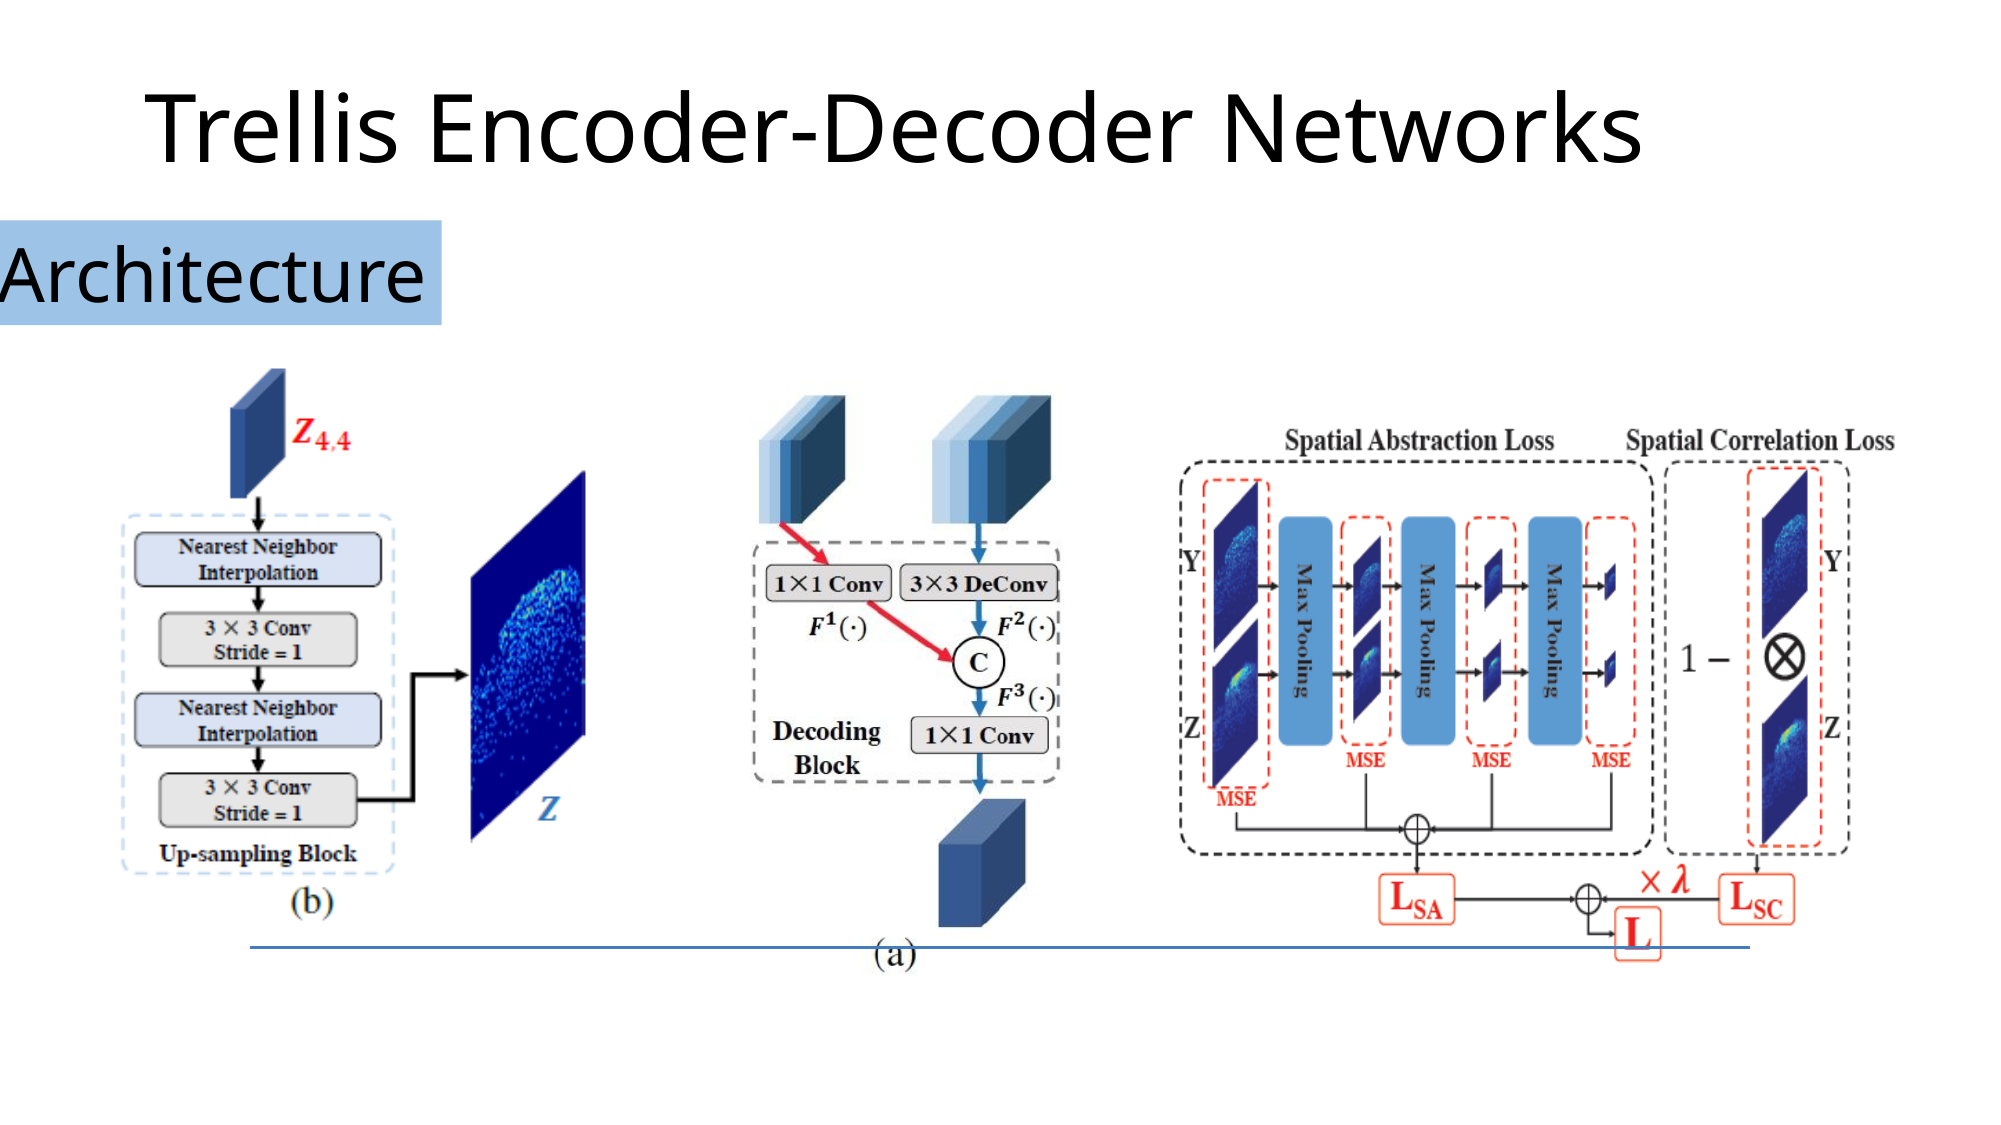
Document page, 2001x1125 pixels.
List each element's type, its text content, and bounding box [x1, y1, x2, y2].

picture [695, 372, 1121, 947]
picture [695, 948, 1121, 992]
title Trellis Encoder-Decoder Networks [0, 7, 1789, 191]
text_box Architecture [0, 220, 442, 326]
picture [79, 356, 658, 934]
picture [1143, 397, 1921, 992]
